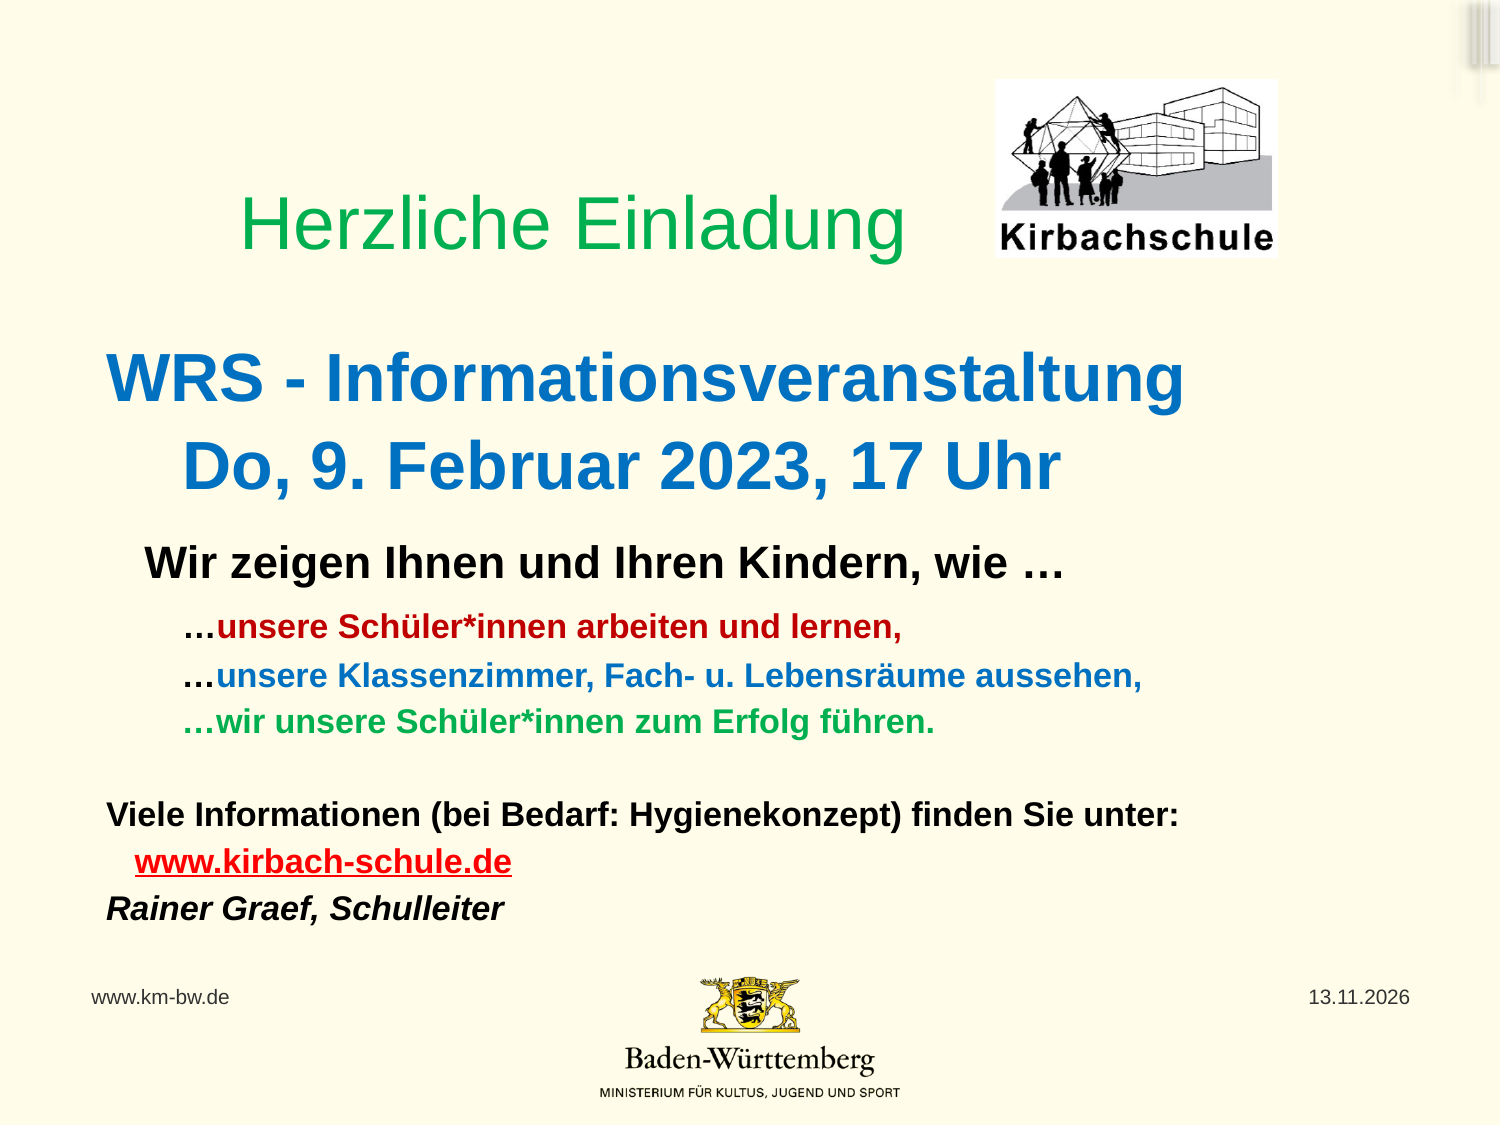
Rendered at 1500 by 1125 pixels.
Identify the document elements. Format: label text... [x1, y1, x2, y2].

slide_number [1277, 975, 1425, 1035]
picture [995, 78, 1278, 258]
title Herzliche Einladung [75, 113, 1425, 327]
list WRS - Informationsveranstaltung Do, 9. Februar 2023, 17 Uhr Wir zeigen Ihnen und Ihren Kindern, wie … …unsere Schüler*innen arbeiten und lernen, …unsere Klassenzimmer, Fach- u. Lebensräume aussehen, …wir unsere Schüler*innen zum Erfolg führen. Viele Informationen (bei Bedarf: Hygienekonzept) finden Sie unter: www.kirbach-schule.de Rainer Graef, Schulleiter [75, 327, 1425, 941]
picture [598, 975, 902, 1100]
footer www.km-bw.de [76, 975, 520, 1035]
